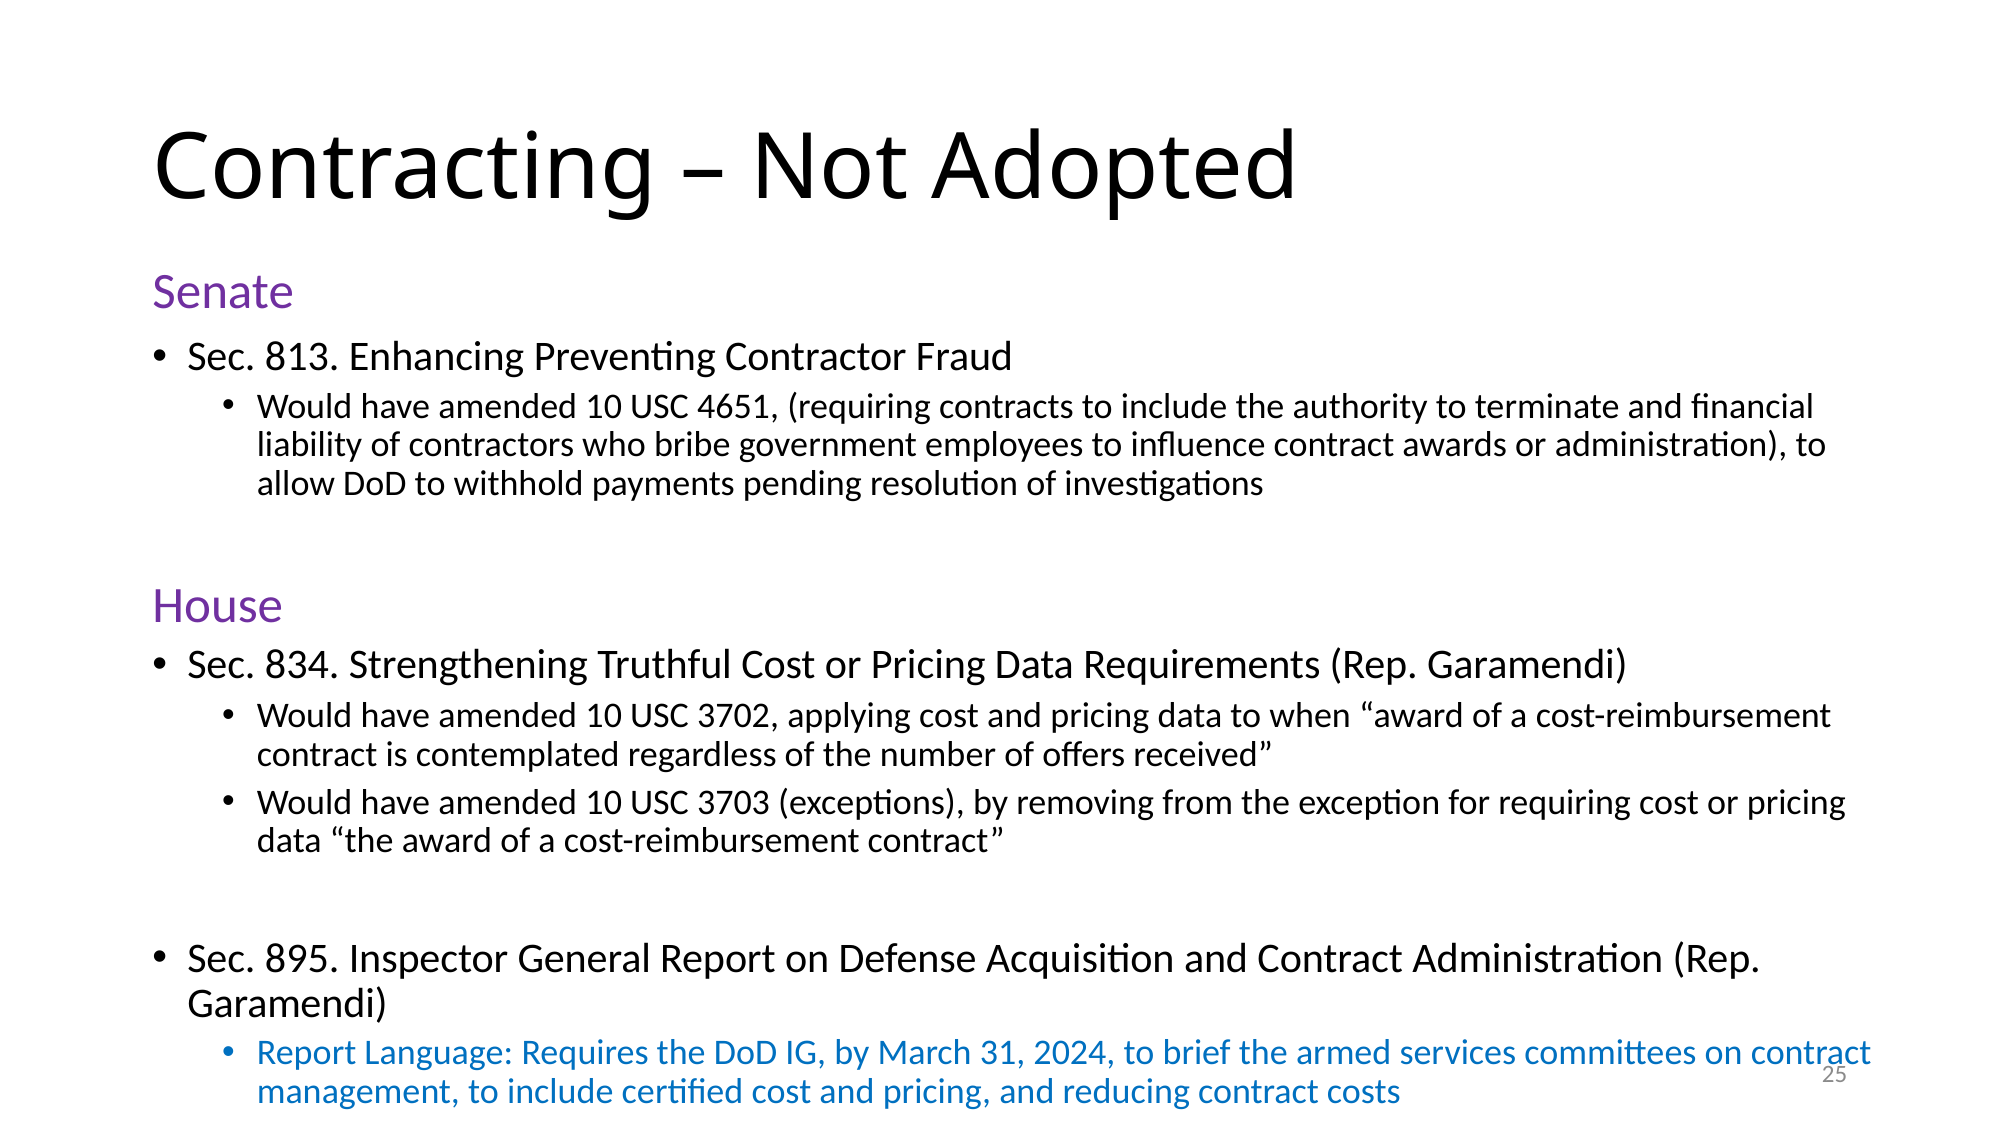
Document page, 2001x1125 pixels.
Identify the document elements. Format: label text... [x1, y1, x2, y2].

slide_number 25 [1412, 1042, 1863, 1103]
title Contracting – Not Adopted [137, 59, 1863, 257]
list Senate Sec. 813. Enhancing Preventing Contractor Fraud Would have amended 10 USC 4651, (requiring contracts to include the authority to terminate and financial liability of contractors who bribe government employees to influence contract awards or administration), to allow DoD to withhold payments pending resolution of investigations House Sec. 834. Strengthening Truthful Cost or Pricing Data Requirements (Rep. Garamendi) Would have amended 10 USC 3702, applying cost and pricing data to when “award of a cost-reimbursement contract is contemplated regardless of the number of offers received” Would have amended 10 USC 3703 (exceptions), by removing from the exception for requiring cost or pricing data “the award of a cost-reimbursement contract” Sec. 895. Inspector General Report on Defense Acquisition and Contract Administration (Rep. Garamendi) Report Language: Requires the DoD IG, by March 31, 2024, to brief the armed services committees on contract management, to include certified cost and pricing, and reducing contract costs [137, 257, 1901, 1125]
